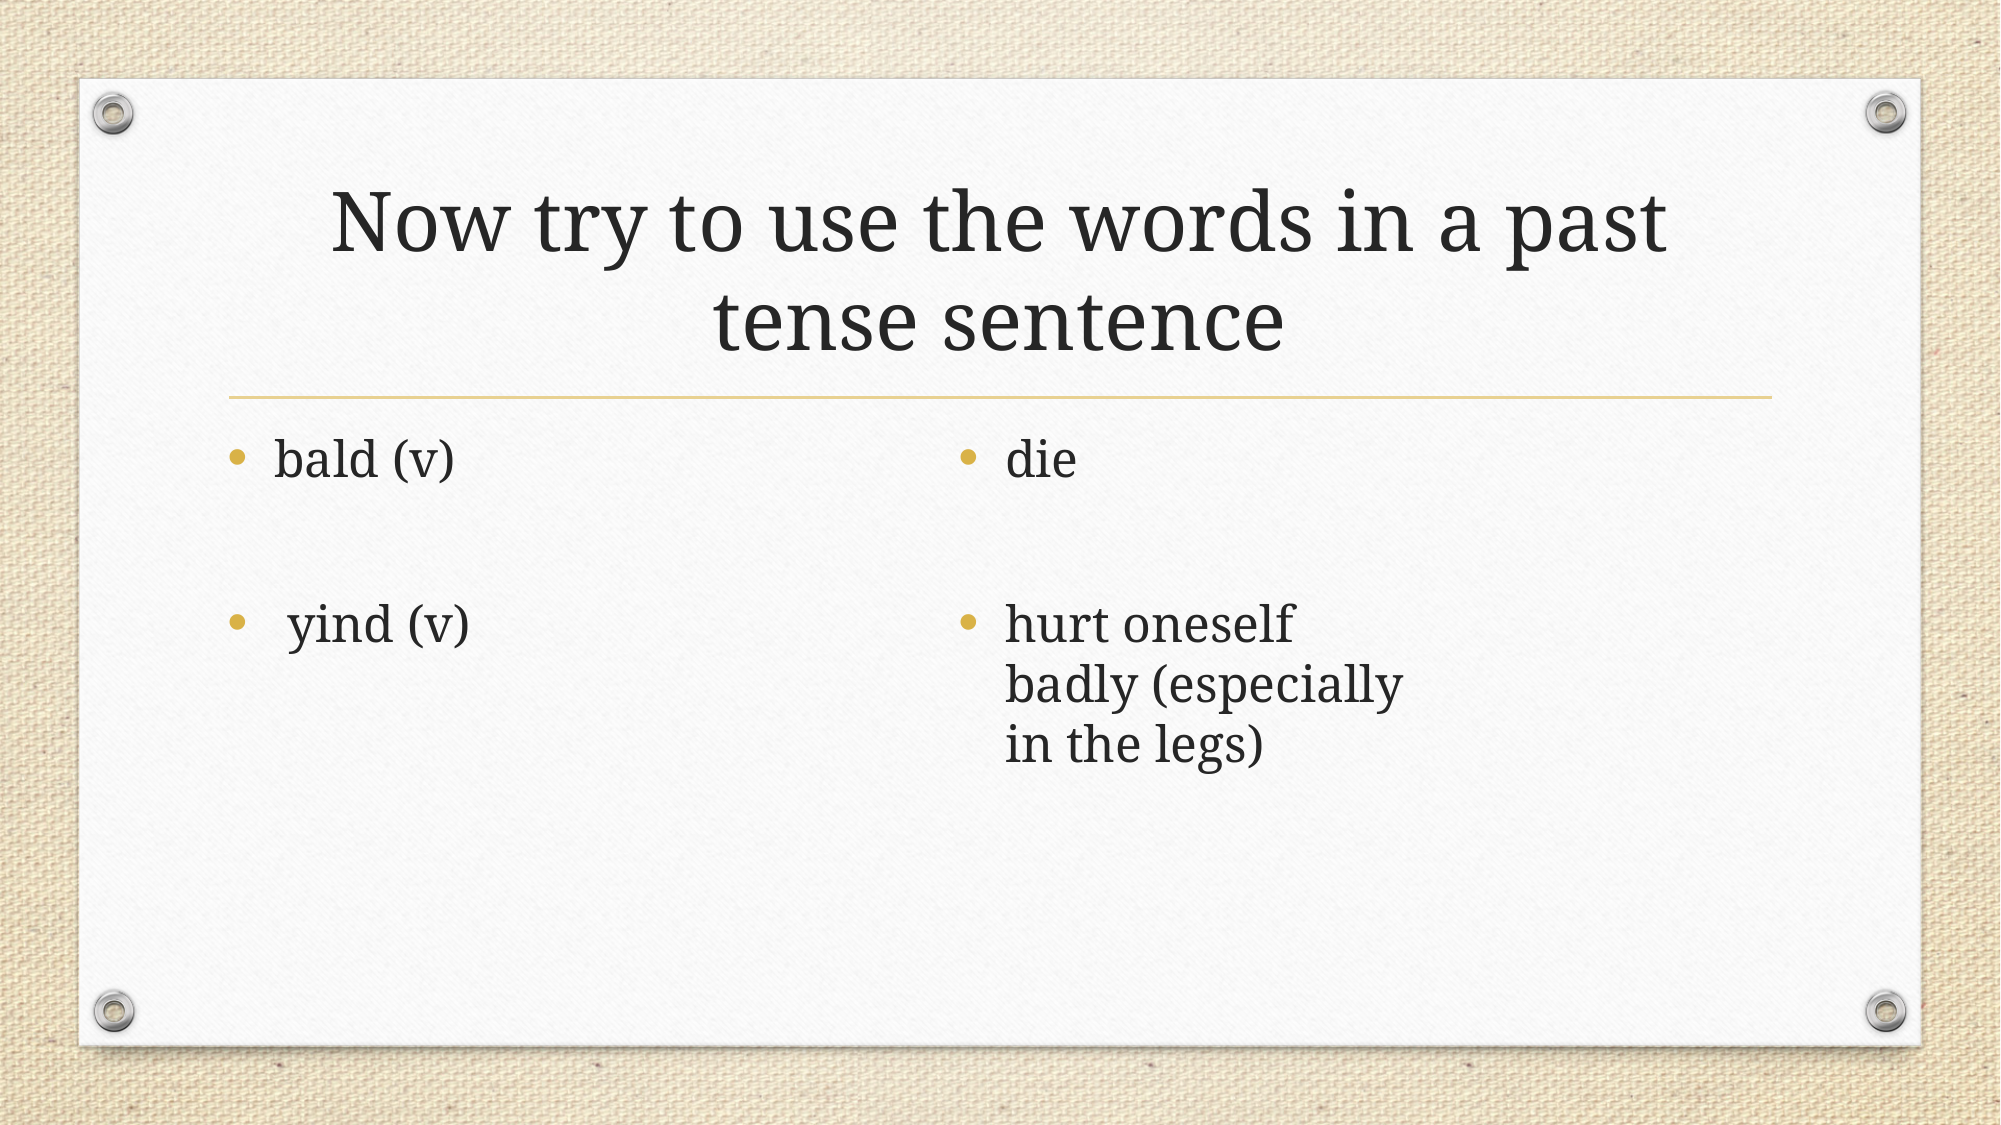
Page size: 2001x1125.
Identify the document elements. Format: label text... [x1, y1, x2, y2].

text_box die hurt oneself badly (especially in the legs) [943, 419, 1437, 964]
title Now try to use the words in a past tense sentence [212, 161, 1788, 375]
list bald (v) yind (v) [212, 419, 706, 964]
picture [0, 0, 2001, 1125]
